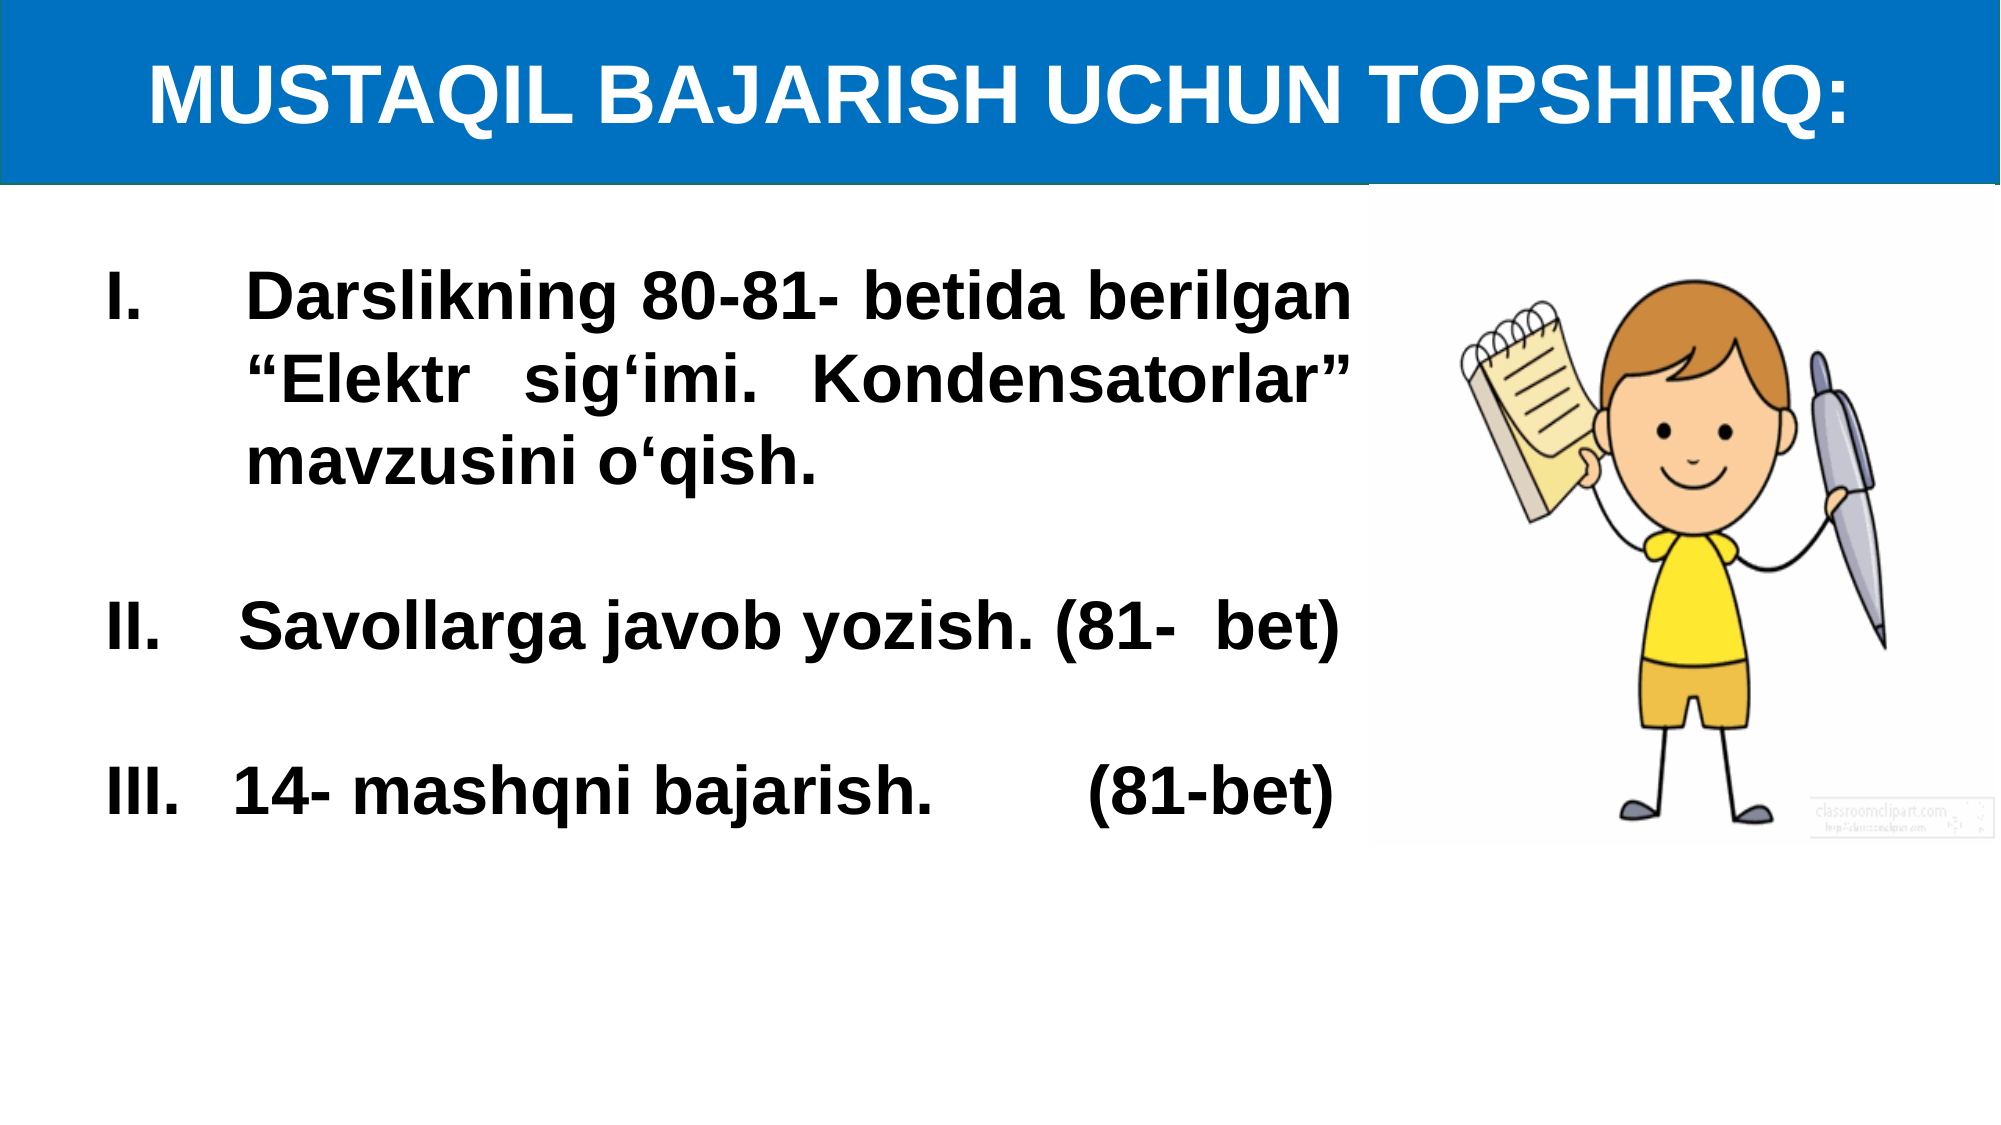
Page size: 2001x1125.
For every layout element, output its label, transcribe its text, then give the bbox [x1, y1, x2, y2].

text_box MUSTAQIL BAJARISH UCHUN TOPSHIRIQ: [0, 0, 2000, 185]
picture [1369, 184, 1995, 846]
text_box Darslikning 80-81- betida berilgan “Elektr sig‘imi. Kondensatorlar” mavzusini o‘qish. II. Savollarga javob yozish. (81- bet) III. 14- mashqni bajarish. (81-bet) [90, 243, 1369, 836]
